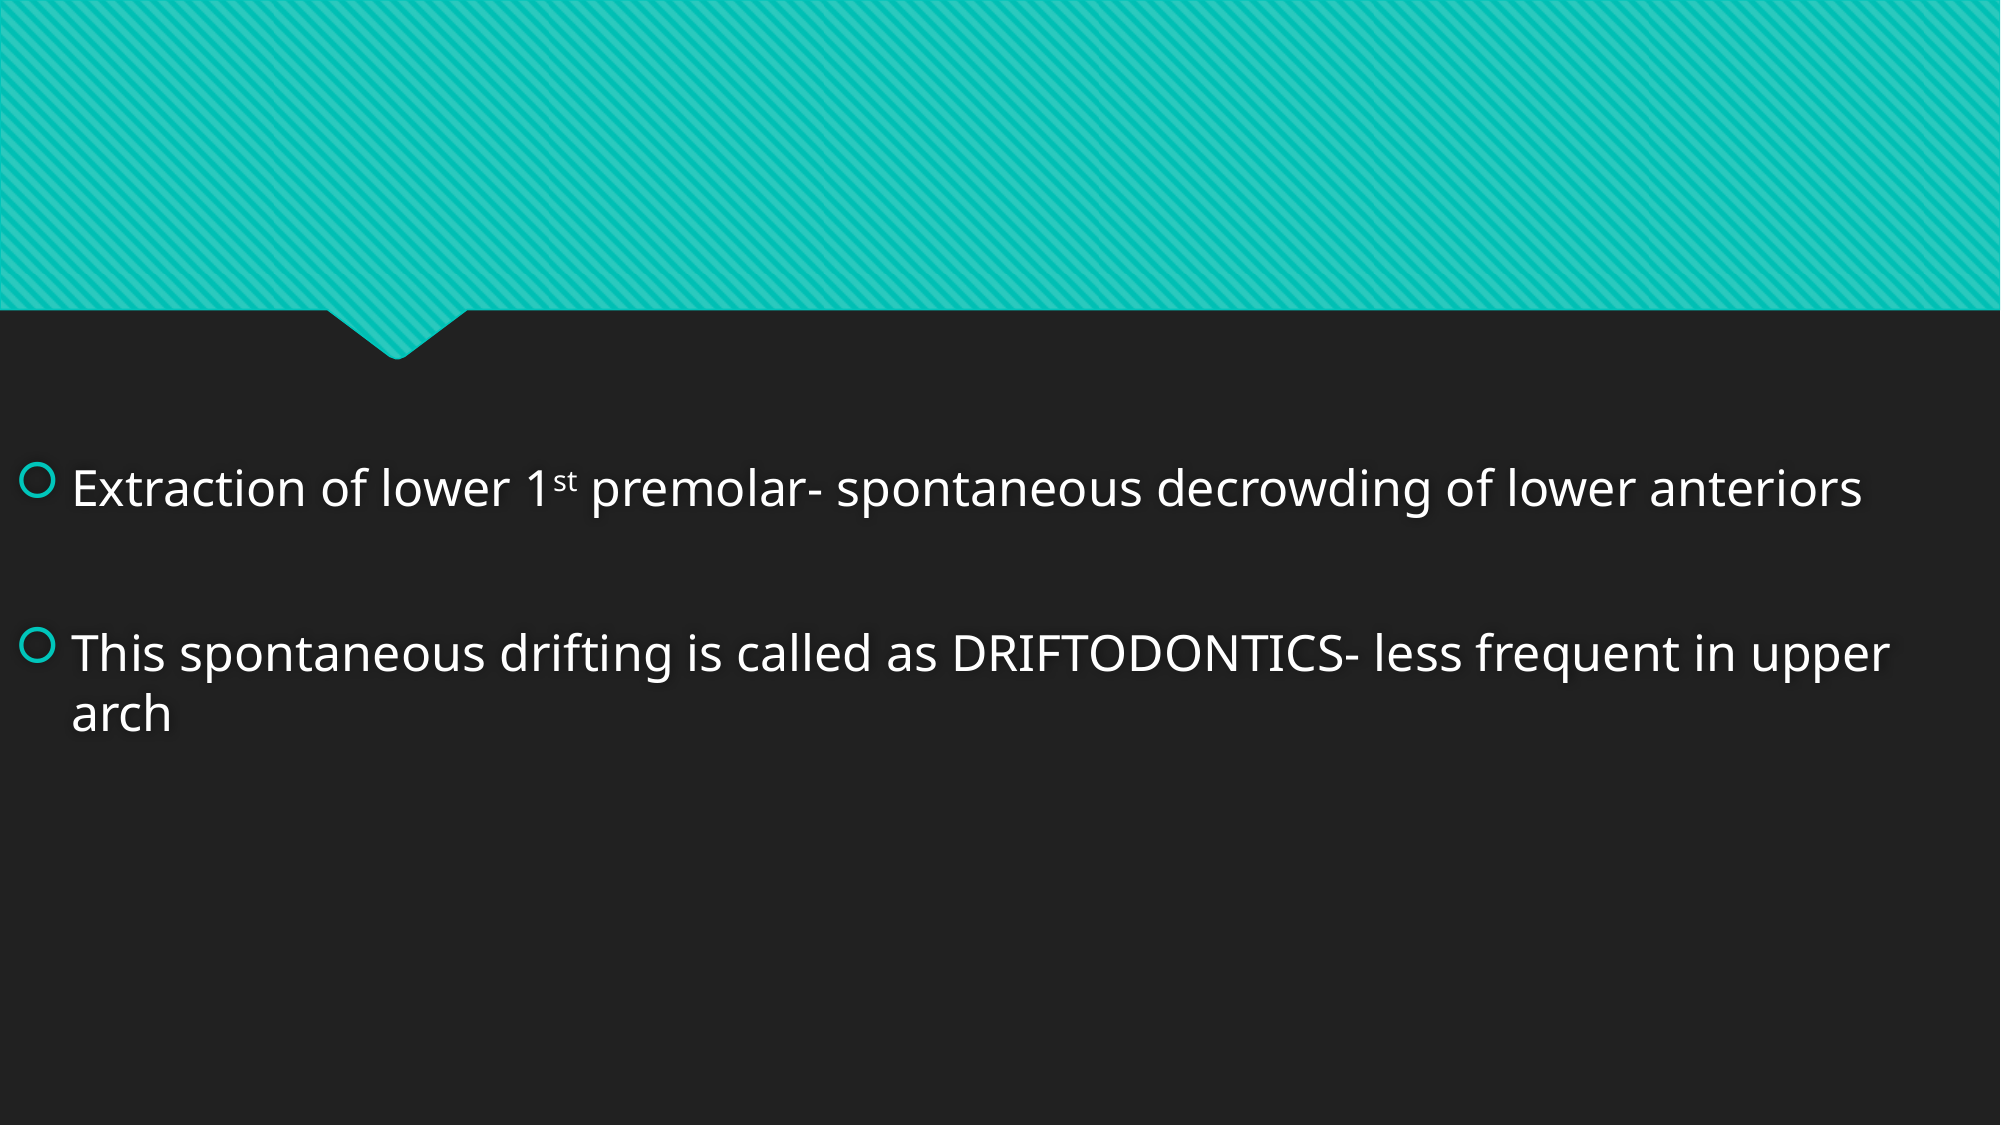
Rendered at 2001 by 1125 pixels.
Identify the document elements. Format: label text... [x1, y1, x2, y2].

list Extraction of lower 1st premolar- spontaneous decrowding of lower anteriors This spontaneous drifting is called as DRIFTODONTICS- less frequent in upper arch [0, 320, 1977, 1125]
